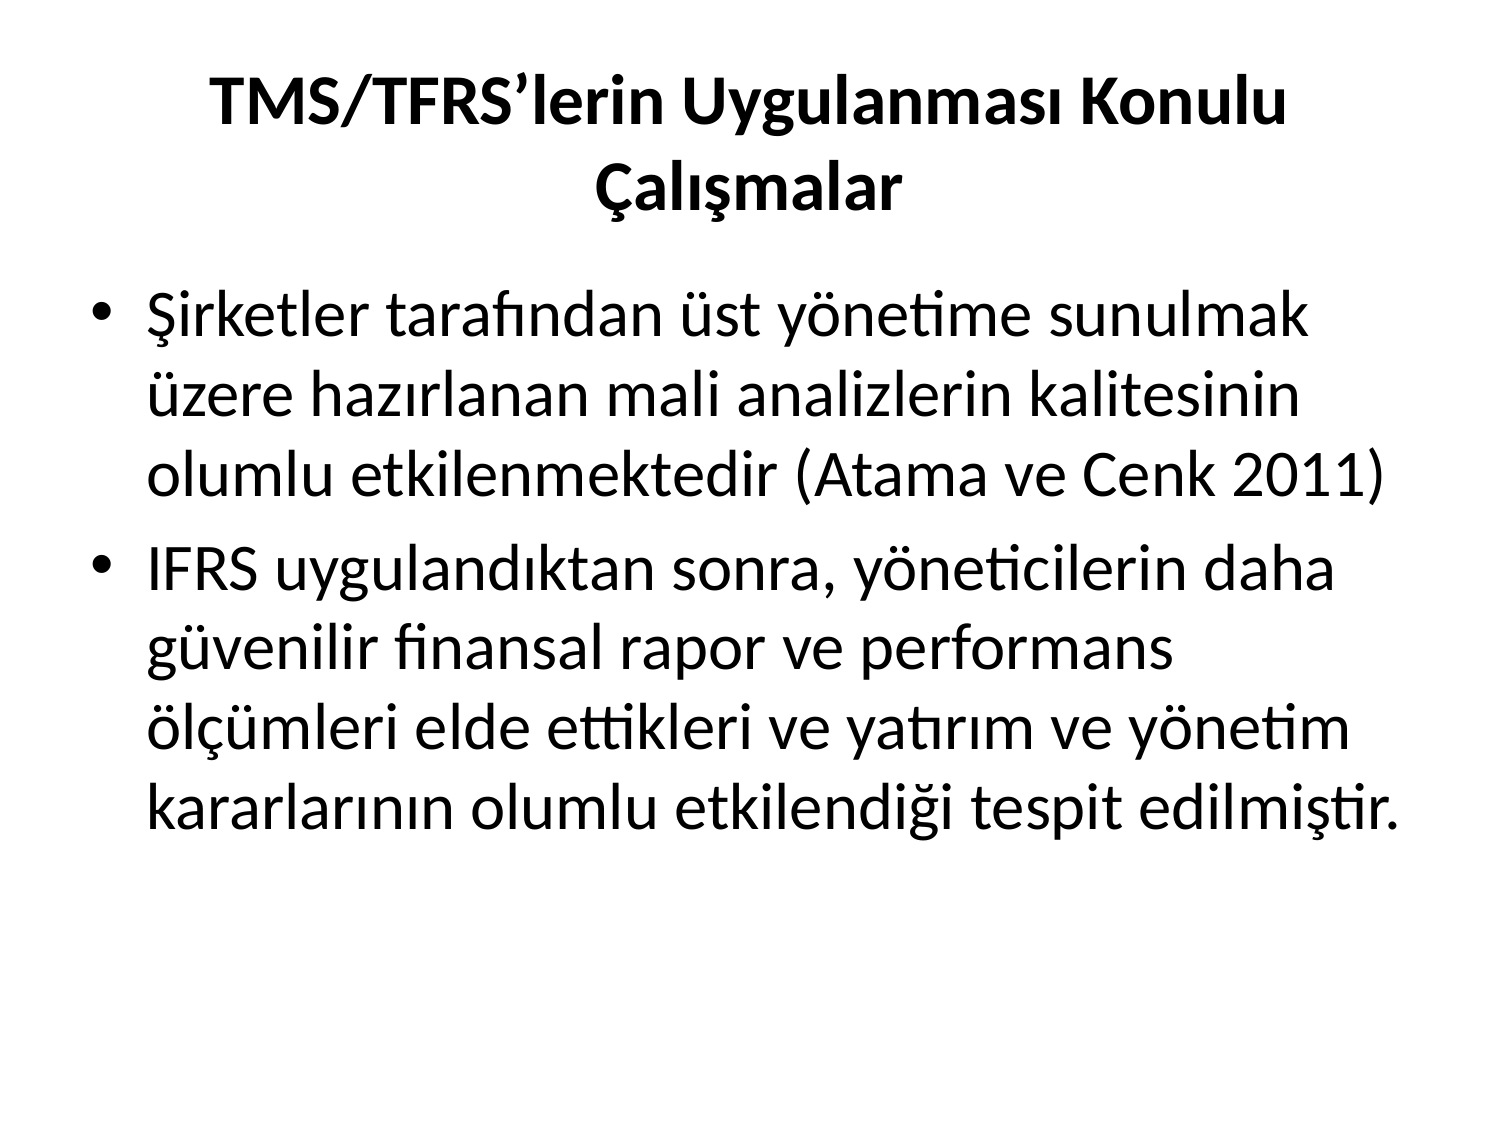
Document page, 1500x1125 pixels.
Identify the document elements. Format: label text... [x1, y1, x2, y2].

title TMS/TFRS’lerin Uygulanması Konulu Çalışmalar [75, 45, 1425, 233]
list Şirketler tarafından üst yönetime sunulmak üzere hazırlanan mali analizlerin kalitesinin olumlu etkilenmektedir (Atama ve Cenk 2011) IFRS uygulandıktan sonra, yöneticilerin daha güvenilir finansal rapor ve performans ölçümleri elde ettikleri ve yatırım ve yönetim kararlarının olumlu etkilendiği tespit edilmiştir. [75, 262, 1425, 1005]
